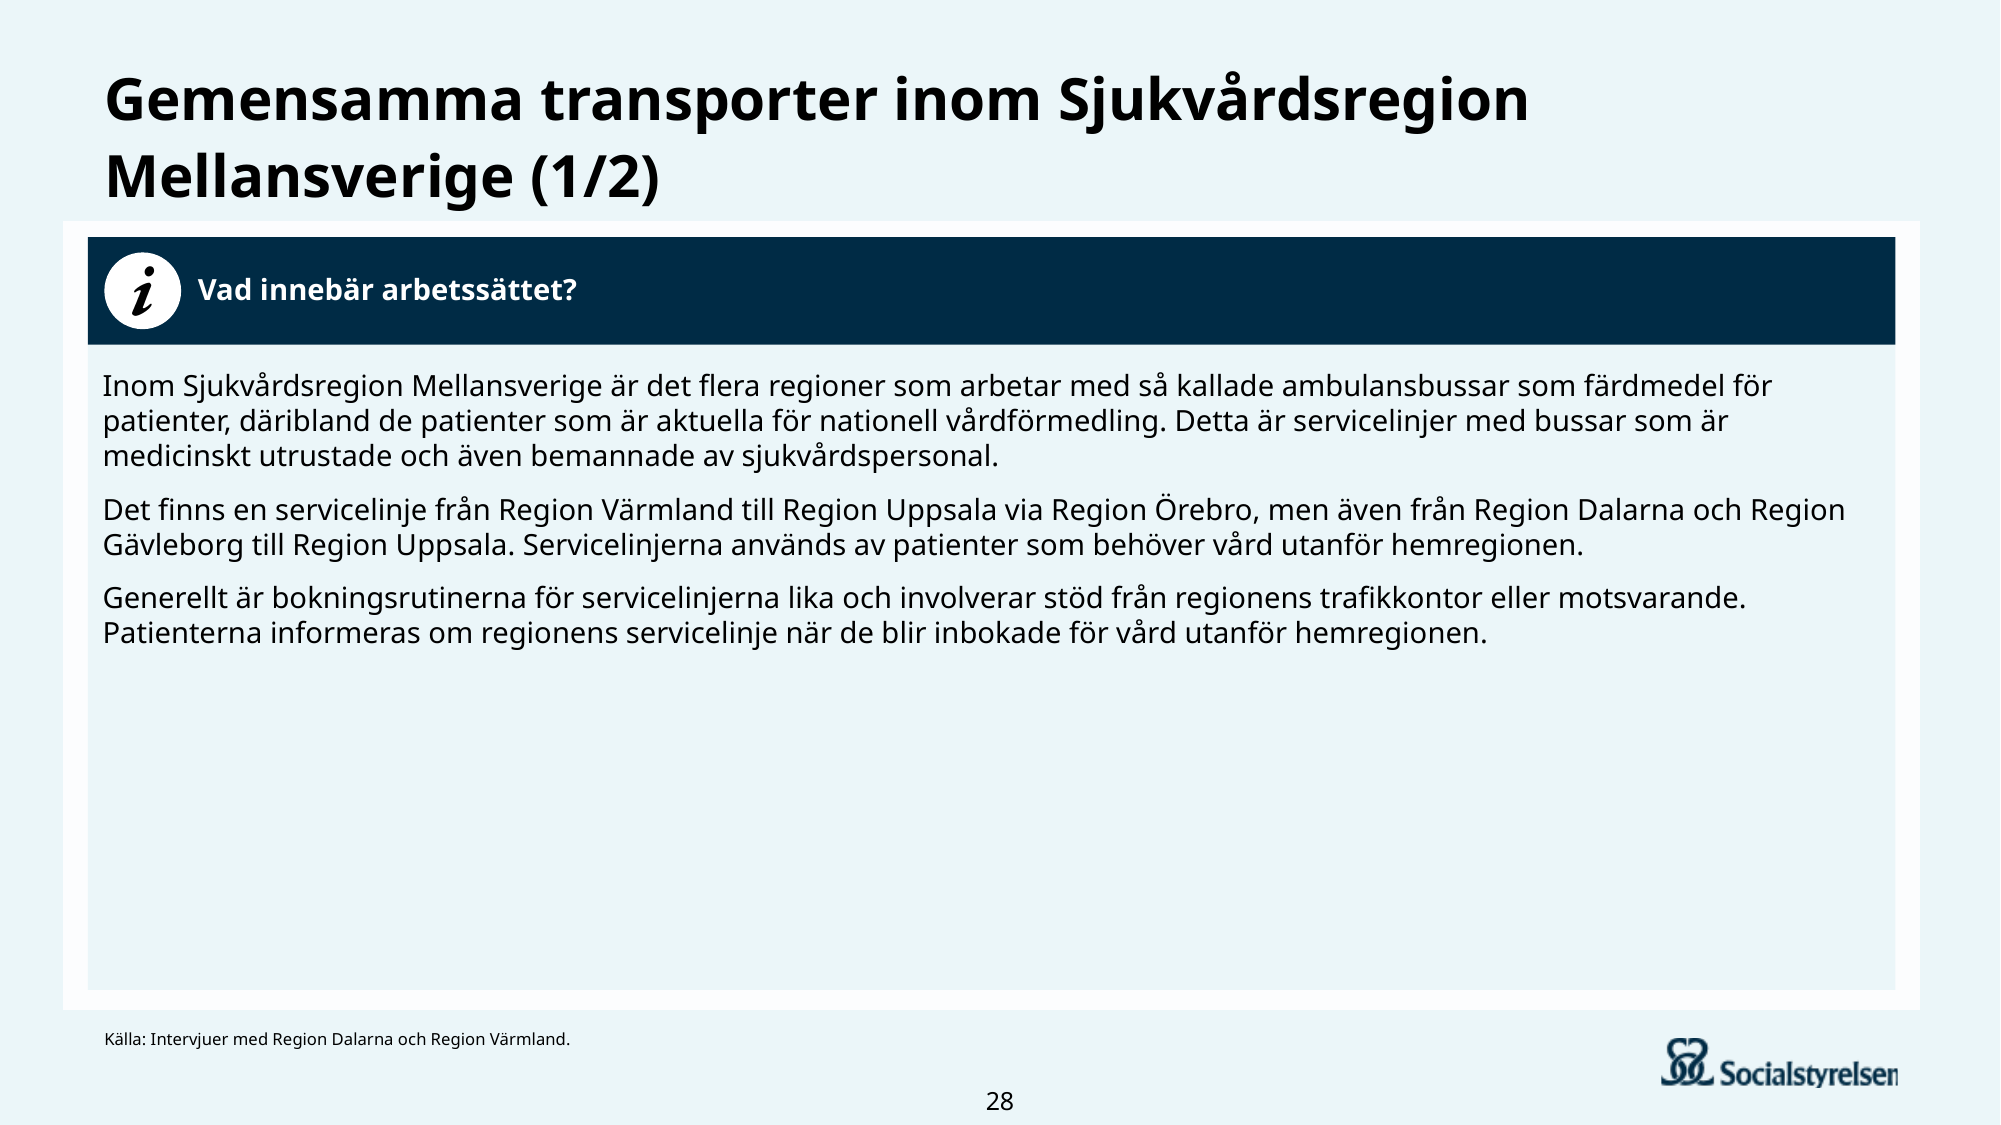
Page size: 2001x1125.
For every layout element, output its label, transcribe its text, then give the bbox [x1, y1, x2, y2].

text_box [87, 236, 1897, 346]
text_box Källa: Intervjuer med Region Dalarna och Region Värmland. [104, 1021, 1495, 1078]
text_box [104, 252, 182, 330]
text_box Inom Sjukvårdsregion Mellansverige är det flera regioner som arbetar med så kallade ambulansbussar som färdmedel för patienter, däribland de patienter som är aktuella för nationell vårdförmedling. Detta är servicelinjer med bussar som är medicinskt utrustade och även bemannade av sjukvårdspersonal. Det finns en servicelinje från Region Värmland till Region Uppsala via Region Örebro, men även från Region Dalarna och Region Gävleborg till Region Uppsala. Servicelinjerna används av patienter som behöver vård utanför hemregionen. Generellt är bokningsrutinerna för servicelinjerna lika och involverar stöd från regionens trafikkontor eller motsvarande. Patienterna informeras om regionens servicelinje när de blir inbokade för vård utanför hemregionen. [87, 360, 1896, 658]
text_box [62, 220, 1921, 1011]
text_box Vad innebär arbetssättet? [197, 264, 655, 318]
title Gemensamma transporter inom Sjukvårdsregion Mellansverige (1/2) [104, 54, 1896, 176]
text_box [87, 346, 1897, 991]
slide_number 28 [923, 1081, 1077, 1123]
